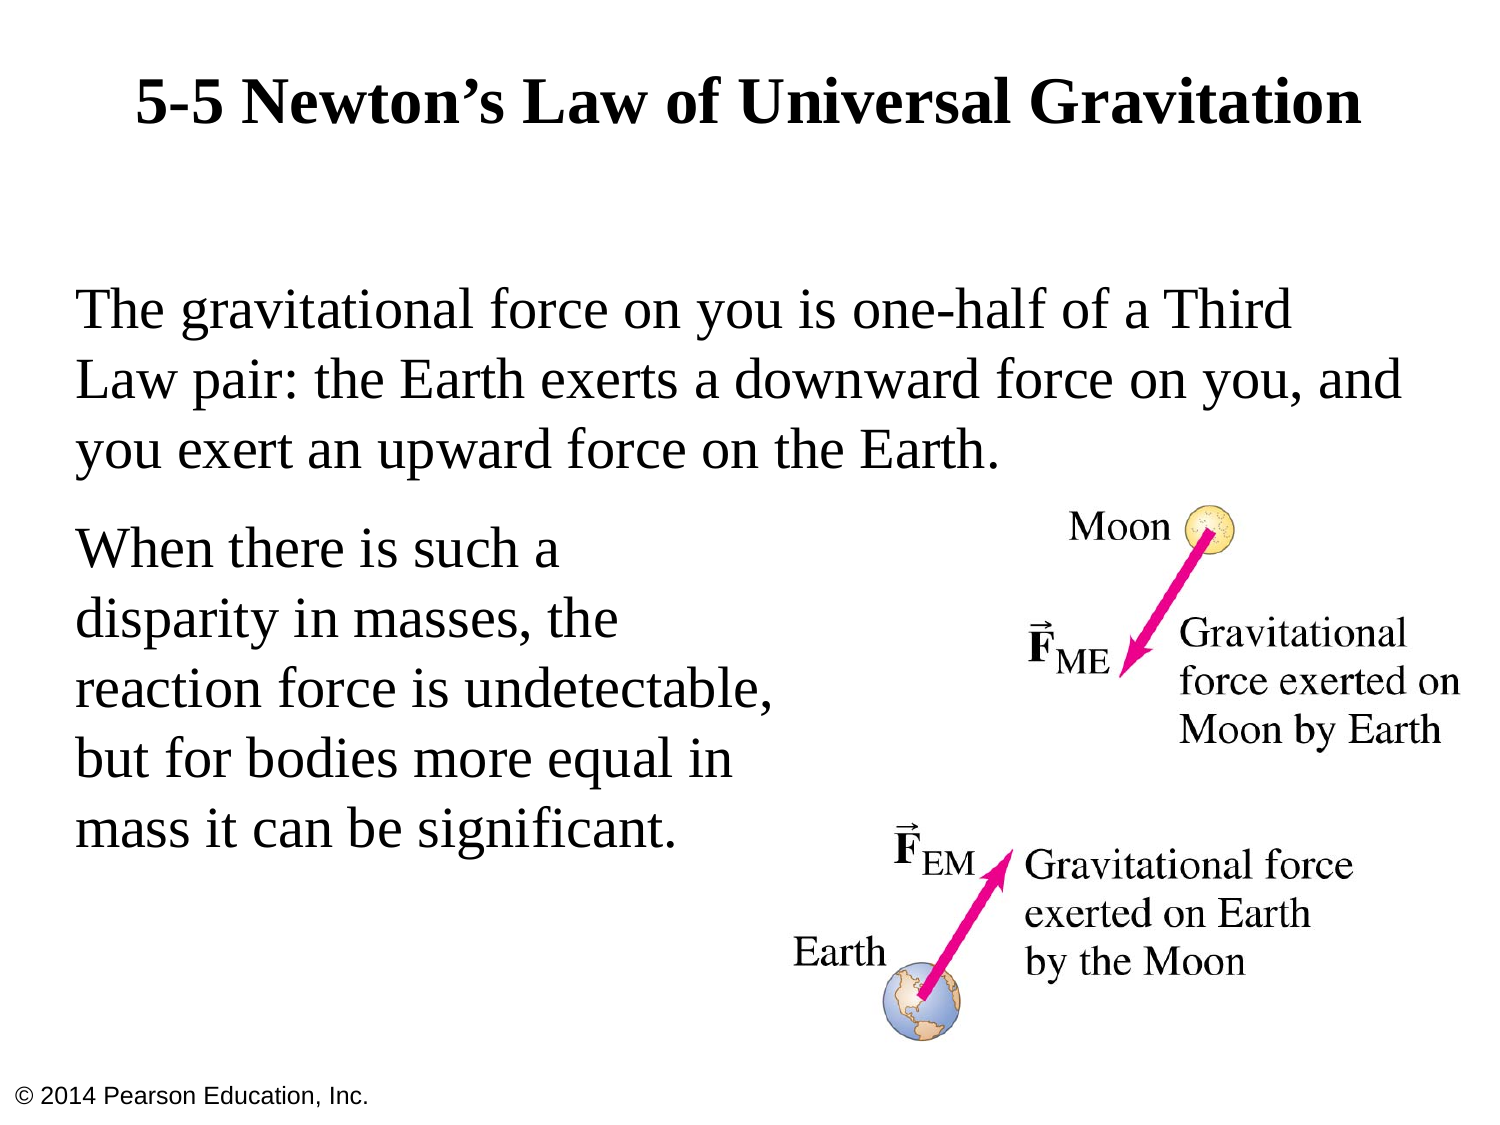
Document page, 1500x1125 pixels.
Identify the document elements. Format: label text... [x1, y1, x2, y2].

title 5-5 Newton’s Law of Universal Gravitation [75, 2, 1425, 191]
list The gravitational force on you is one-half of a Third Law pair: the Earth exerts a downward force on you, and you exert an upward force on the Earth. When there is such a disparity in masses, the reaction force is undetectable, but for bodies more equal in mass it can be significant. [75, 262, 1425, 1005]
picture [787, 499, 1467, 1046]
slide_number © 2014 Pearson Education, Inc. [0, 1065, 401, 1125]
